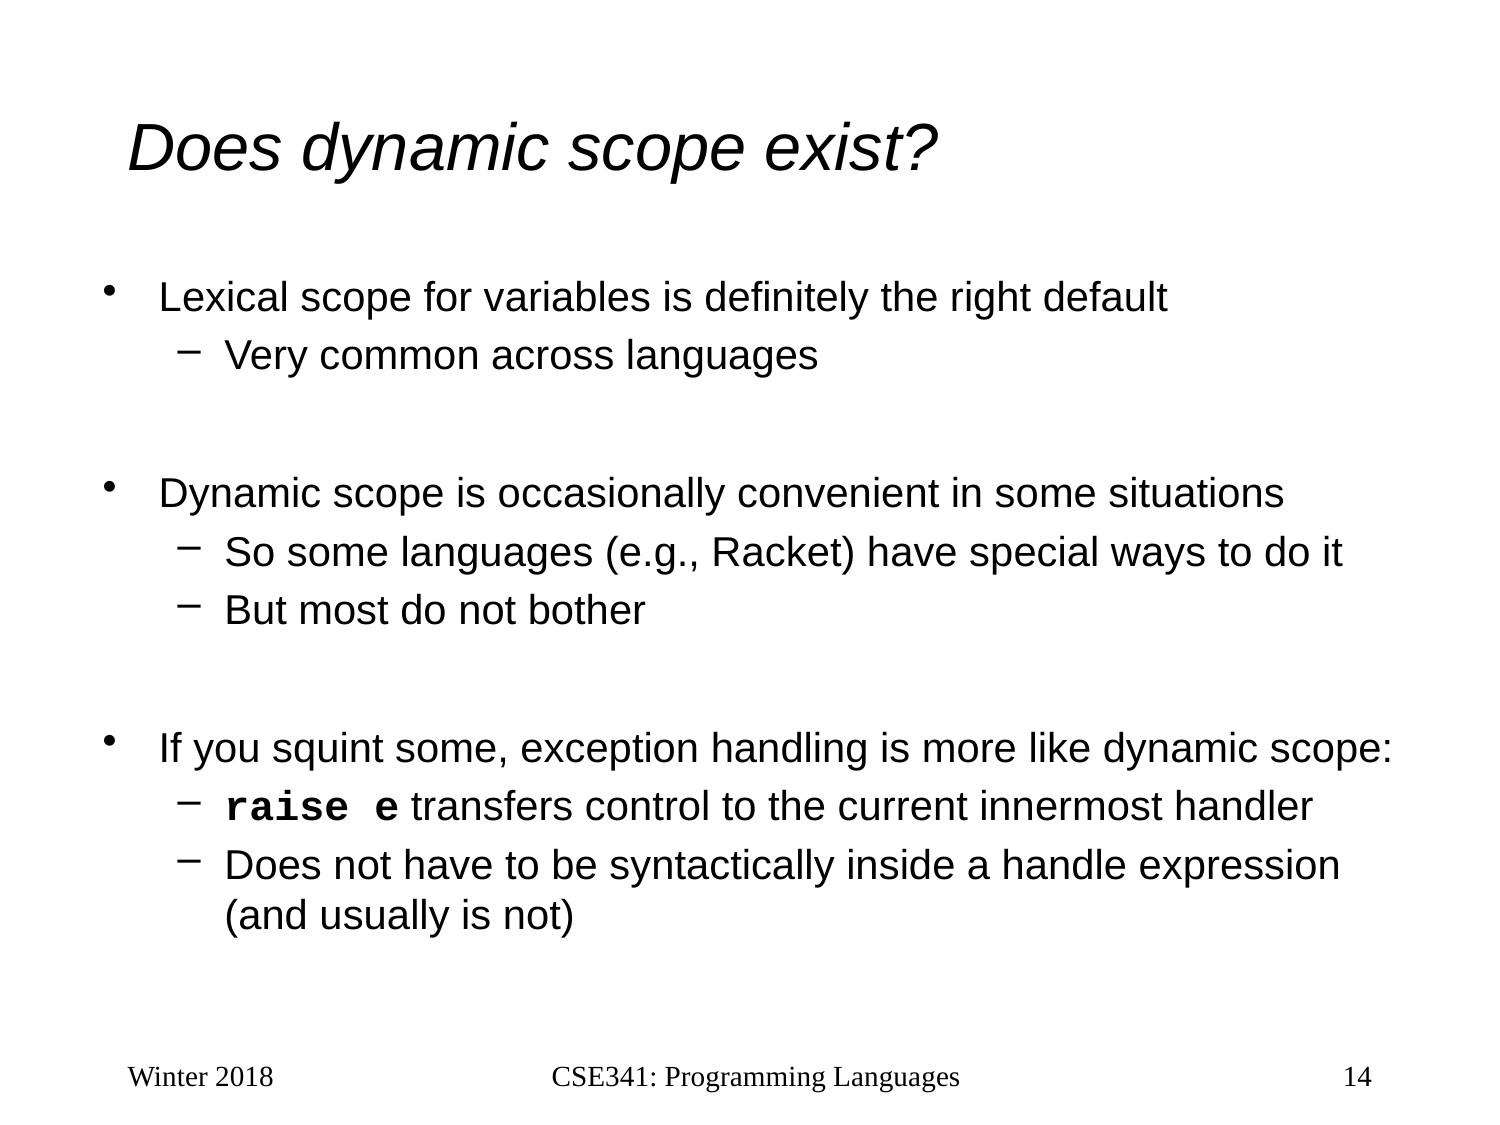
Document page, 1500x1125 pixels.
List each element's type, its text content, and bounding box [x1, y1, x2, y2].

title Does dynamic scope exist? [112, 49, 1388, 238]
list Lexical scope for variables is definitely the right default Very common across languages Dynamic scope is occasionally convenient in some situations So some languages (e.g., Racket) have special ways to do it But most do not bother If you squint some, exception handling is more like dynamic scope: raise e transfers control to the current innermost handler Does not have to be syntactically inside a handle expression (and usually is not) [87, 262, 1413, 1001]
slide_number 14 [1074, 1049, 1388, 1125]
slide_number Winter 2018 [112, 1049, 426, 1125]
footer CSE341: Programming Languages [474, 1049, 1038, 1125]
